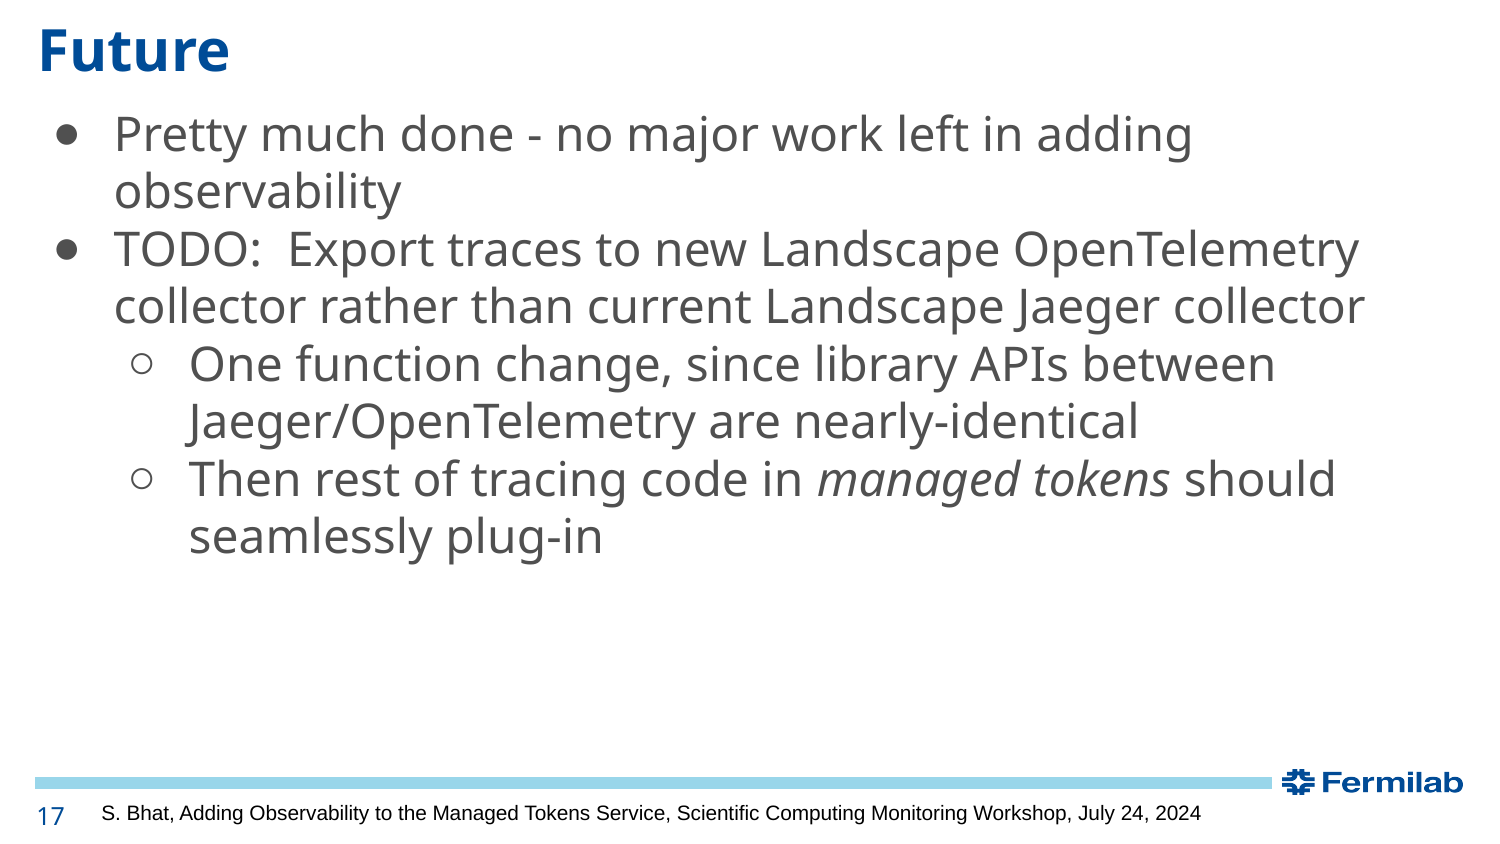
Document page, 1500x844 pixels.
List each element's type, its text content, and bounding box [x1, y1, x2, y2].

picture [1282, 769, 1463, 795]
title Future [37, 30, 1463, 84]
slide_number ‹#› [36, 800, 105, 830]
list Pretty much done - no major work left in adding observability TODO: Export traces to new Landscape OpenTelemetry collector rather than current Landscape Jaeger collector One function change, since library APIs between Jaeger/OpenTelemetry are nearly-identical Then rest of tracing code in managed tokens should seamlessly plug-in [38, 103, 1462, 726]
